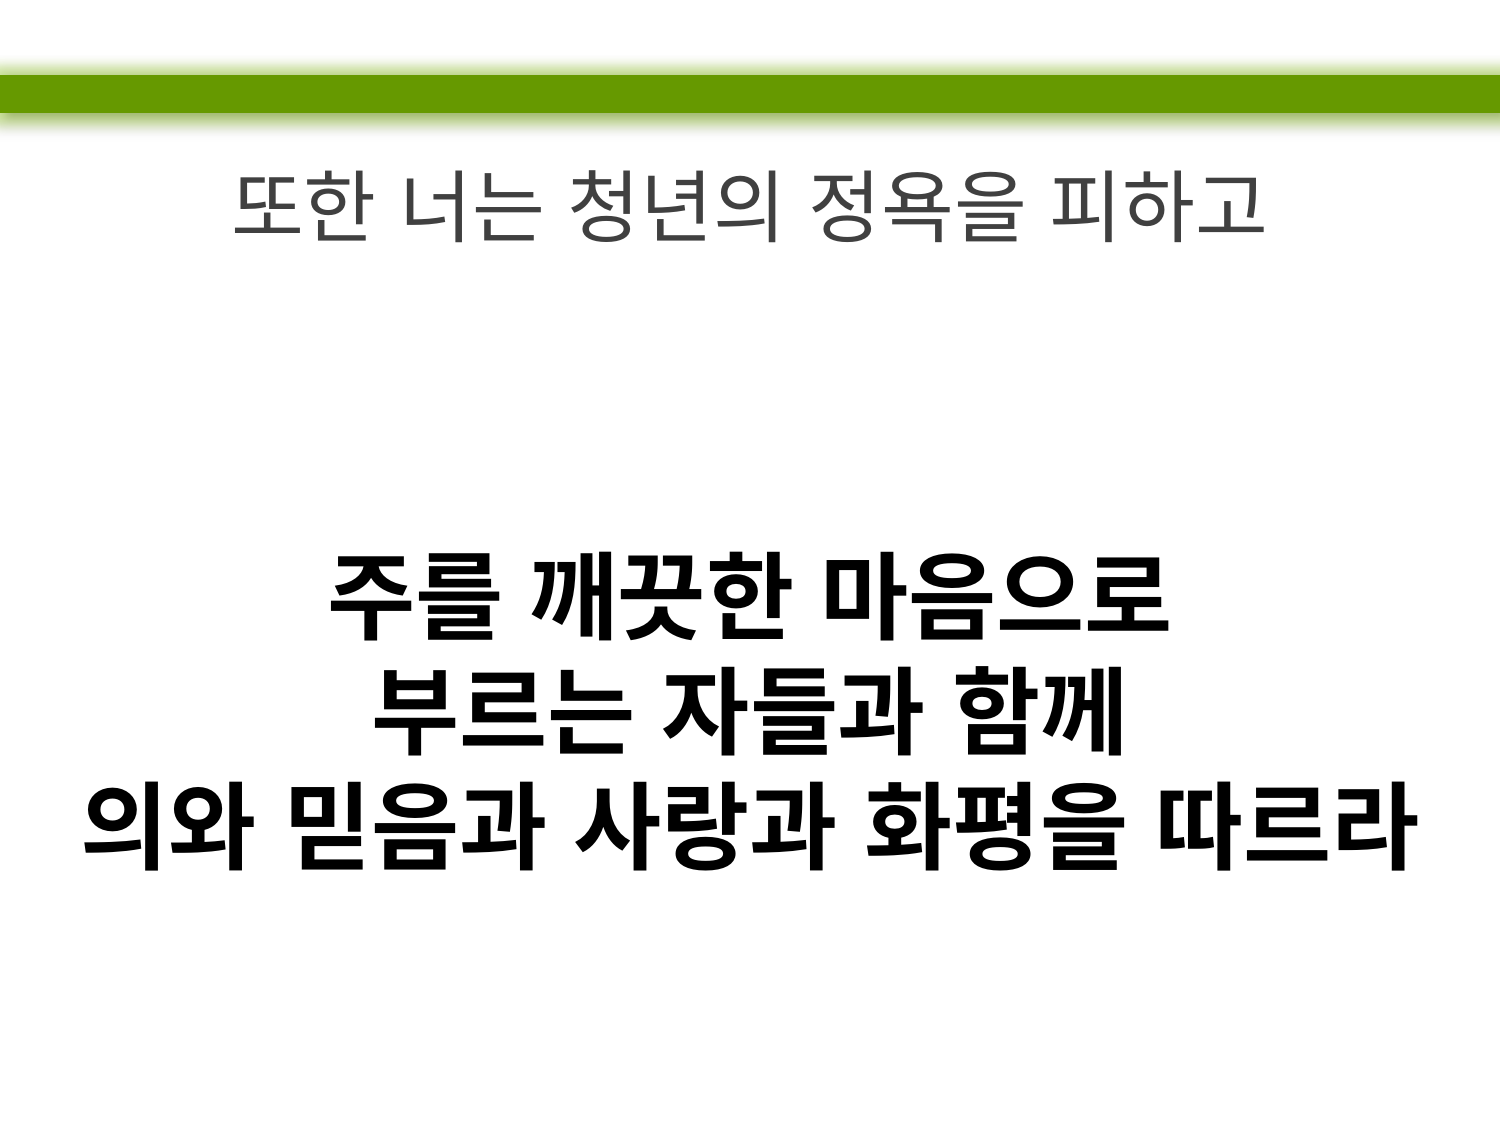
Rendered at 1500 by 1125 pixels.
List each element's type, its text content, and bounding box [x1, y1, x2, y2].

text_box 또한 너는 청년의 정욕을 피하고 [0, 149, 1500, 260]
text_box [0, 75, 1500, 113]
text_box 주를 깨끗한 마음으로 부르는 자들과 함께 의와 믿음과 사랑과 화평을 따르라 [0, 529, 1500, 890]
